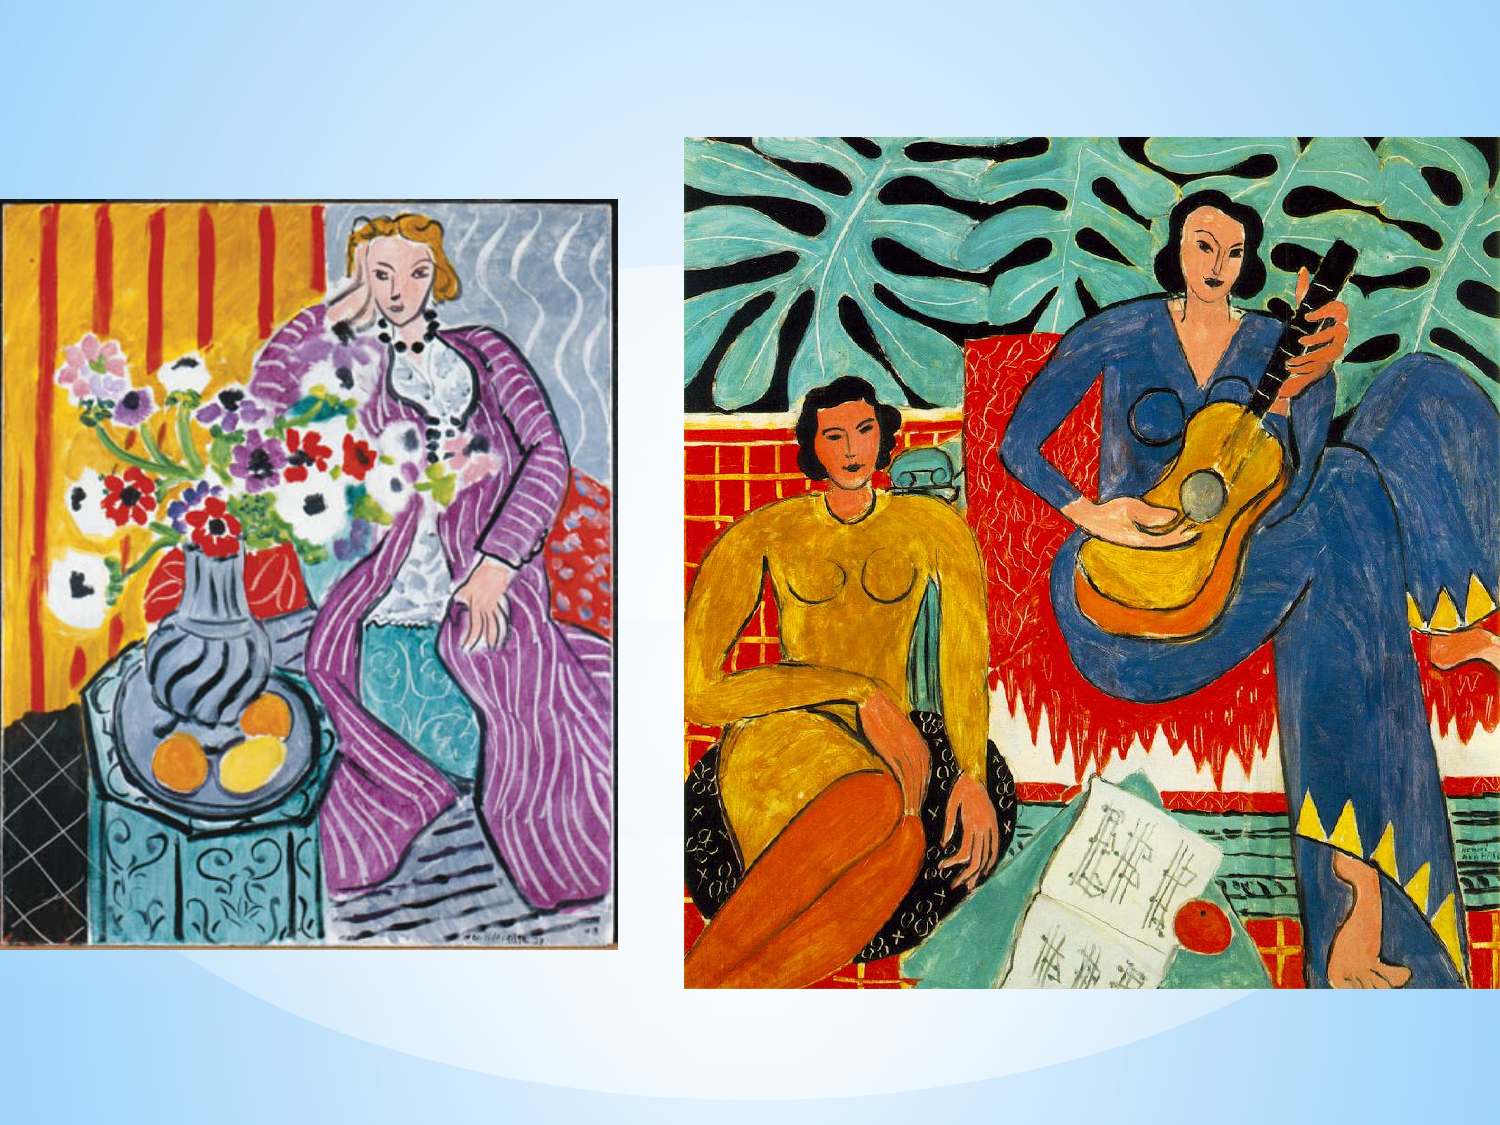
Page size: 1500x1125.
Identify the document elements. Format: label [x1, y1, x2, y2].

picture [0, 199, 618, 951]
picture [684, 137, 1500, 990]
